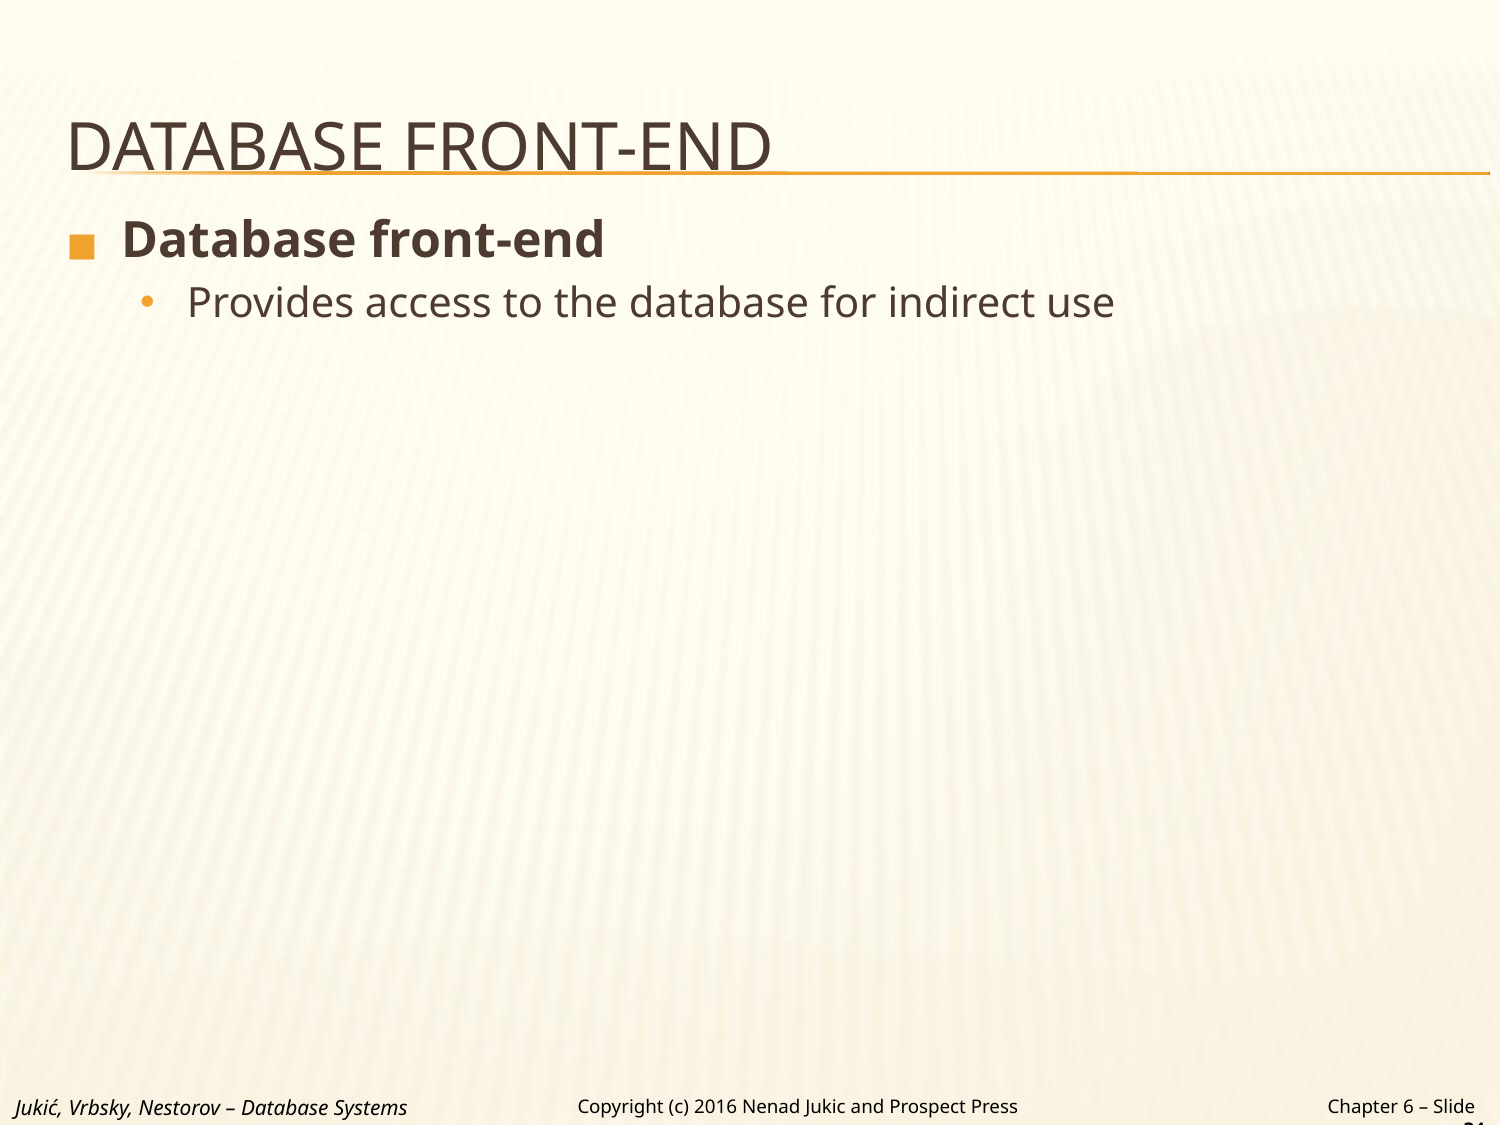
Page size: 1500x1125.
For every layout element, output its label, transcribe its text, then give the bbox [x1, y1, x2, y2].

list Database front-end Provides access to the database for indirect use [50, 200, 1475, 1050]
title DATABASE FRONT-END [50, 75, 1475, 200]
text_box Jukić, Vrbsky, Nestorov – Database Systems [0, 1087, 625, 1125]
picture [0, 0, 1500, 1125]
text_box Chapter 6 – Slide 34 [1299, 1087, 1500, 1125]
